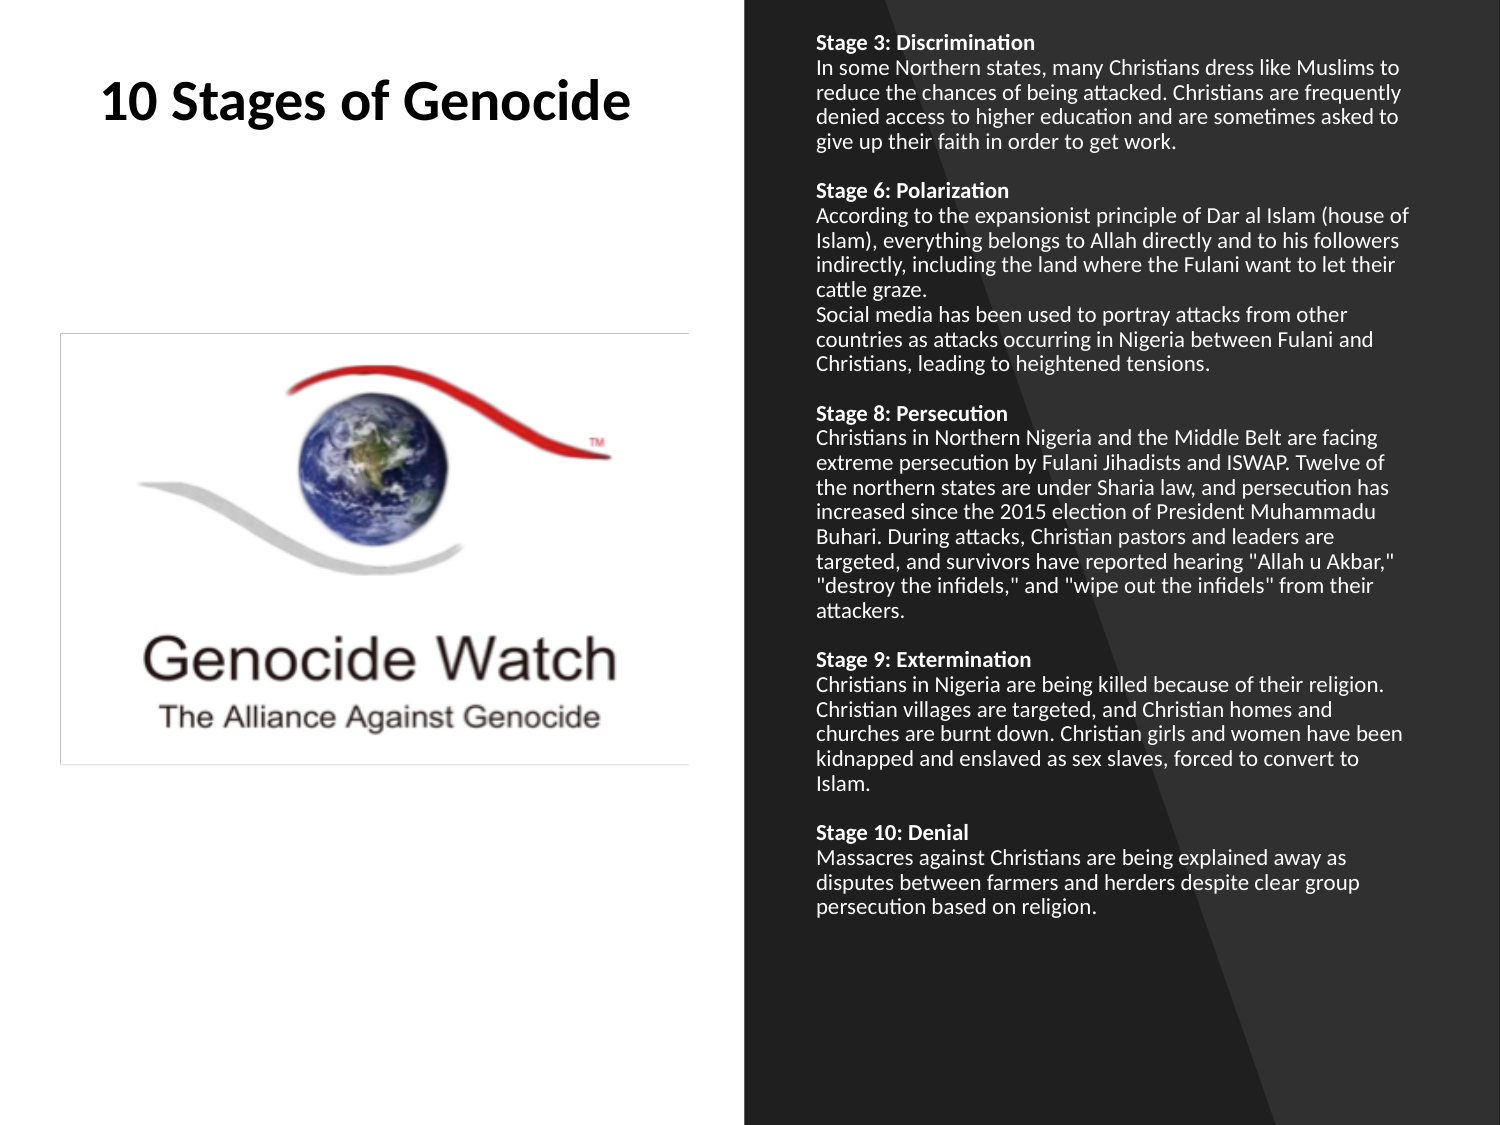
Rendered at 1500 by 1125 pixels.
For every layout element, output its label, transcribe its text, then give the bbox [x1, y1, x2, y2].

text_box [0, 0, 742, 1125]
list Stage 3: Discrimination In some Northern states, many Christians dress like Muslims to reduce the chances of being attacked. Christians are frequently denied access to higher education and are sometimes asked to give up their faith in order to get work. Stage 6: Polarization According to the expansionist principle of Dar al Islam (house of Islam), everything belongs to Allah directly and to his followers indirectly, including the land where the Fulani want to let their cattle graze. Social media has been used to portray attacks from other countries as attacks occurring in Nigeria between Fulani and Christians, leading to heightened tensions. Stage 8: Persecution Christians in Northern Nigeria and the Middle Belt are facing extreme persecution by Fulani Jihadists and ISWAP. Twelve of the northern states are under Sharia law, and persecution has increased since the 2015 election of President Muhammadu Buhari. During attacks, Christian pastors and leaders are targeted, and survivors have reported hearing "Allah u Akbar," "destroy the infidels," and "wipe out the infidels" from their attackers. Stage 9: Extermination Christians in Nigeria are being killed because of their religion. Christian villages are targeted, and Christian homes and churches are burnt down. Christian girls and women have been kidnapped and enslaved as sex slaves, forced to convert to Islam. Stage 10: Denial Massacres against Christians are being explained away as disputes between farmers and herders despite clear group persecution based on religion. [800, 23, 1433, 643]
picture [59, 332, 691, 767]
text_box [742, 0, 1278, 1125]
text_box [888, 0, 1500, 1125]
title 10 Stages of Genocide [56, 40, 688, 154]
